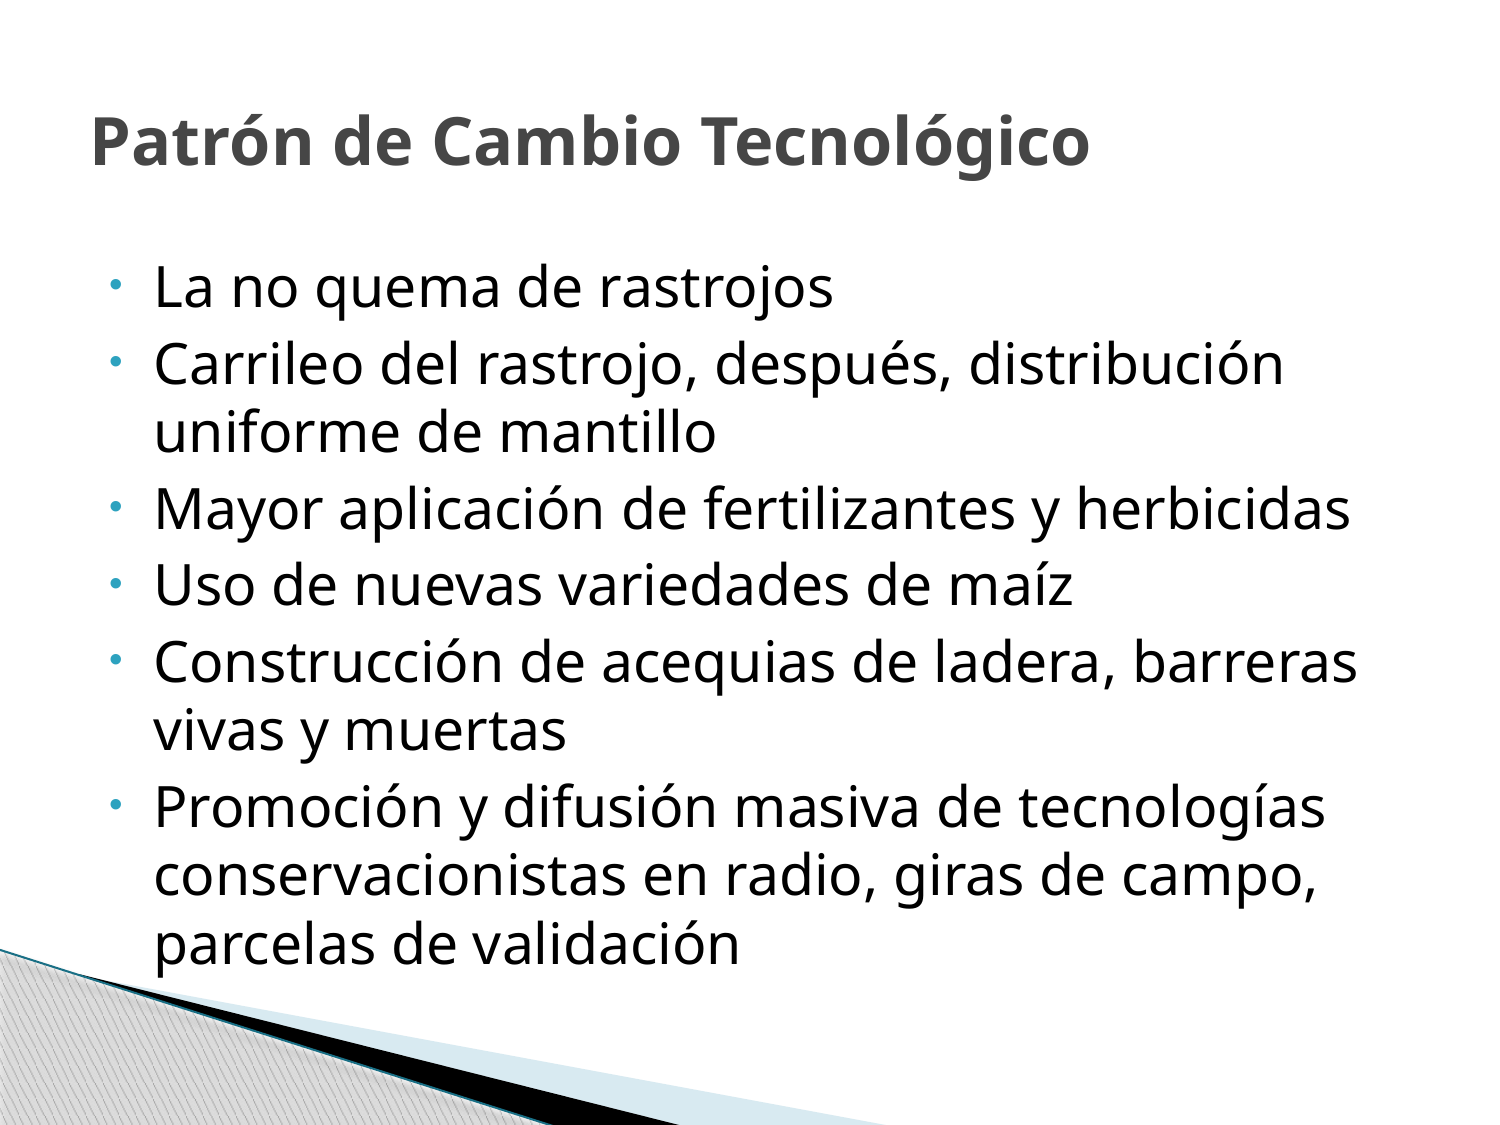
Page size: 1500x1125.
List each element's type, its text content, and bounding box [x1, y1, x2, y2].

title Patrón de Cambio Tecnológico [75, 45, 1425, 233]
list La no quema de rastrojos Carrileo del rastrojo, después, distribución uniforme de mantillo Mayor aplicación de fertilizantes y herbicidas Uso de nuevas variedades de maíz Construcción de acequias de ladera, barreras vivas y muertas Promoción y difusión masiva de tecnologías conservacionistas en radio, giras de campo, parcelas de validación [75, 242, 1425, 986]
